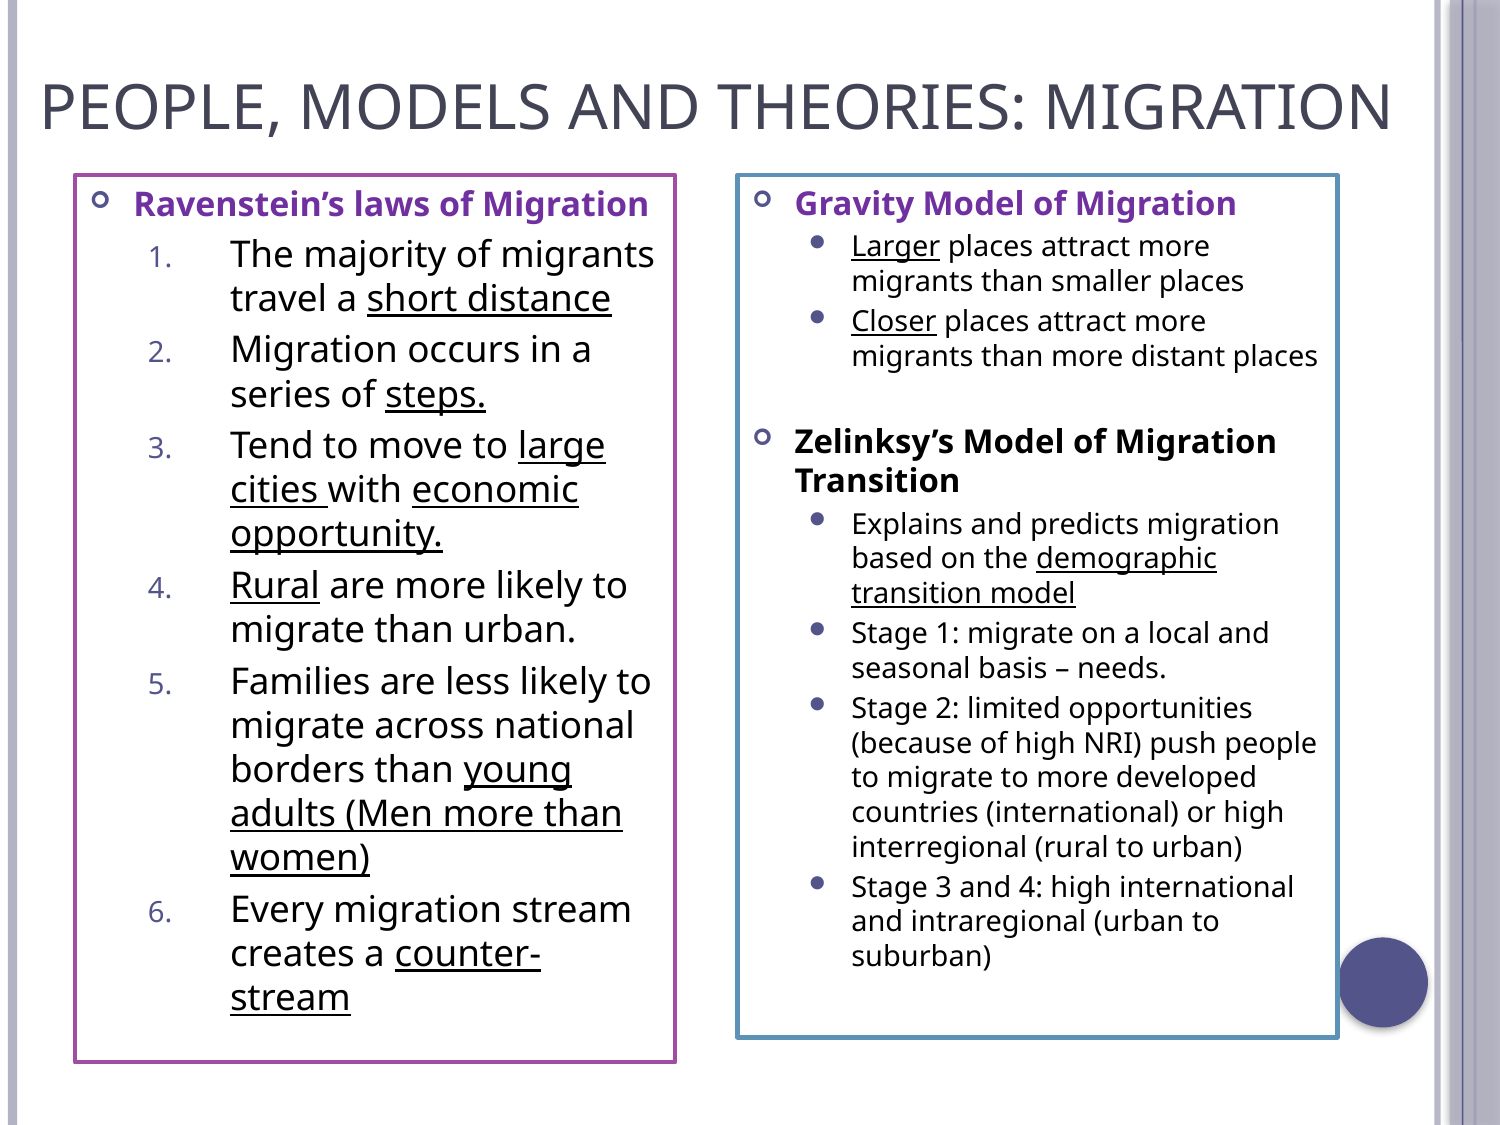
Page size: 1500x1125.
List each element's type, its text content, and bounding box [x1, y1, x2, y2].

title People, Models and Theories: Migration [24, 0, 1438, 150]
list Gravity Model of Migration Larger places attract more migrants than smaller places Closer places attract more migrants than more distant places Zelinksy’s Model of Migration Transition Explains and predicts migration based on the demographic transition model Stage 1: migrate on a local and seasonal basis – needs. Stage 2: limited opportunities (because of high NRI) push people to migrate to more developed countries (international) or high interregional (rural to urban) Stage 3 and 4: high international and intraregional (urban to suburban) [735, 173, 1340, 1040]
list Ravenstein’s laws of Migration The majority of migrants travel a short distance Migration occurs in a series of steps. Tend to move to large cities with economic opportunity. Rural are more likely to migrate than urban. Families are less likely to migrate across national borders than young adults (Men more than women) Every migration stream creates a counter-stream [73, 173, 677, 1064]
